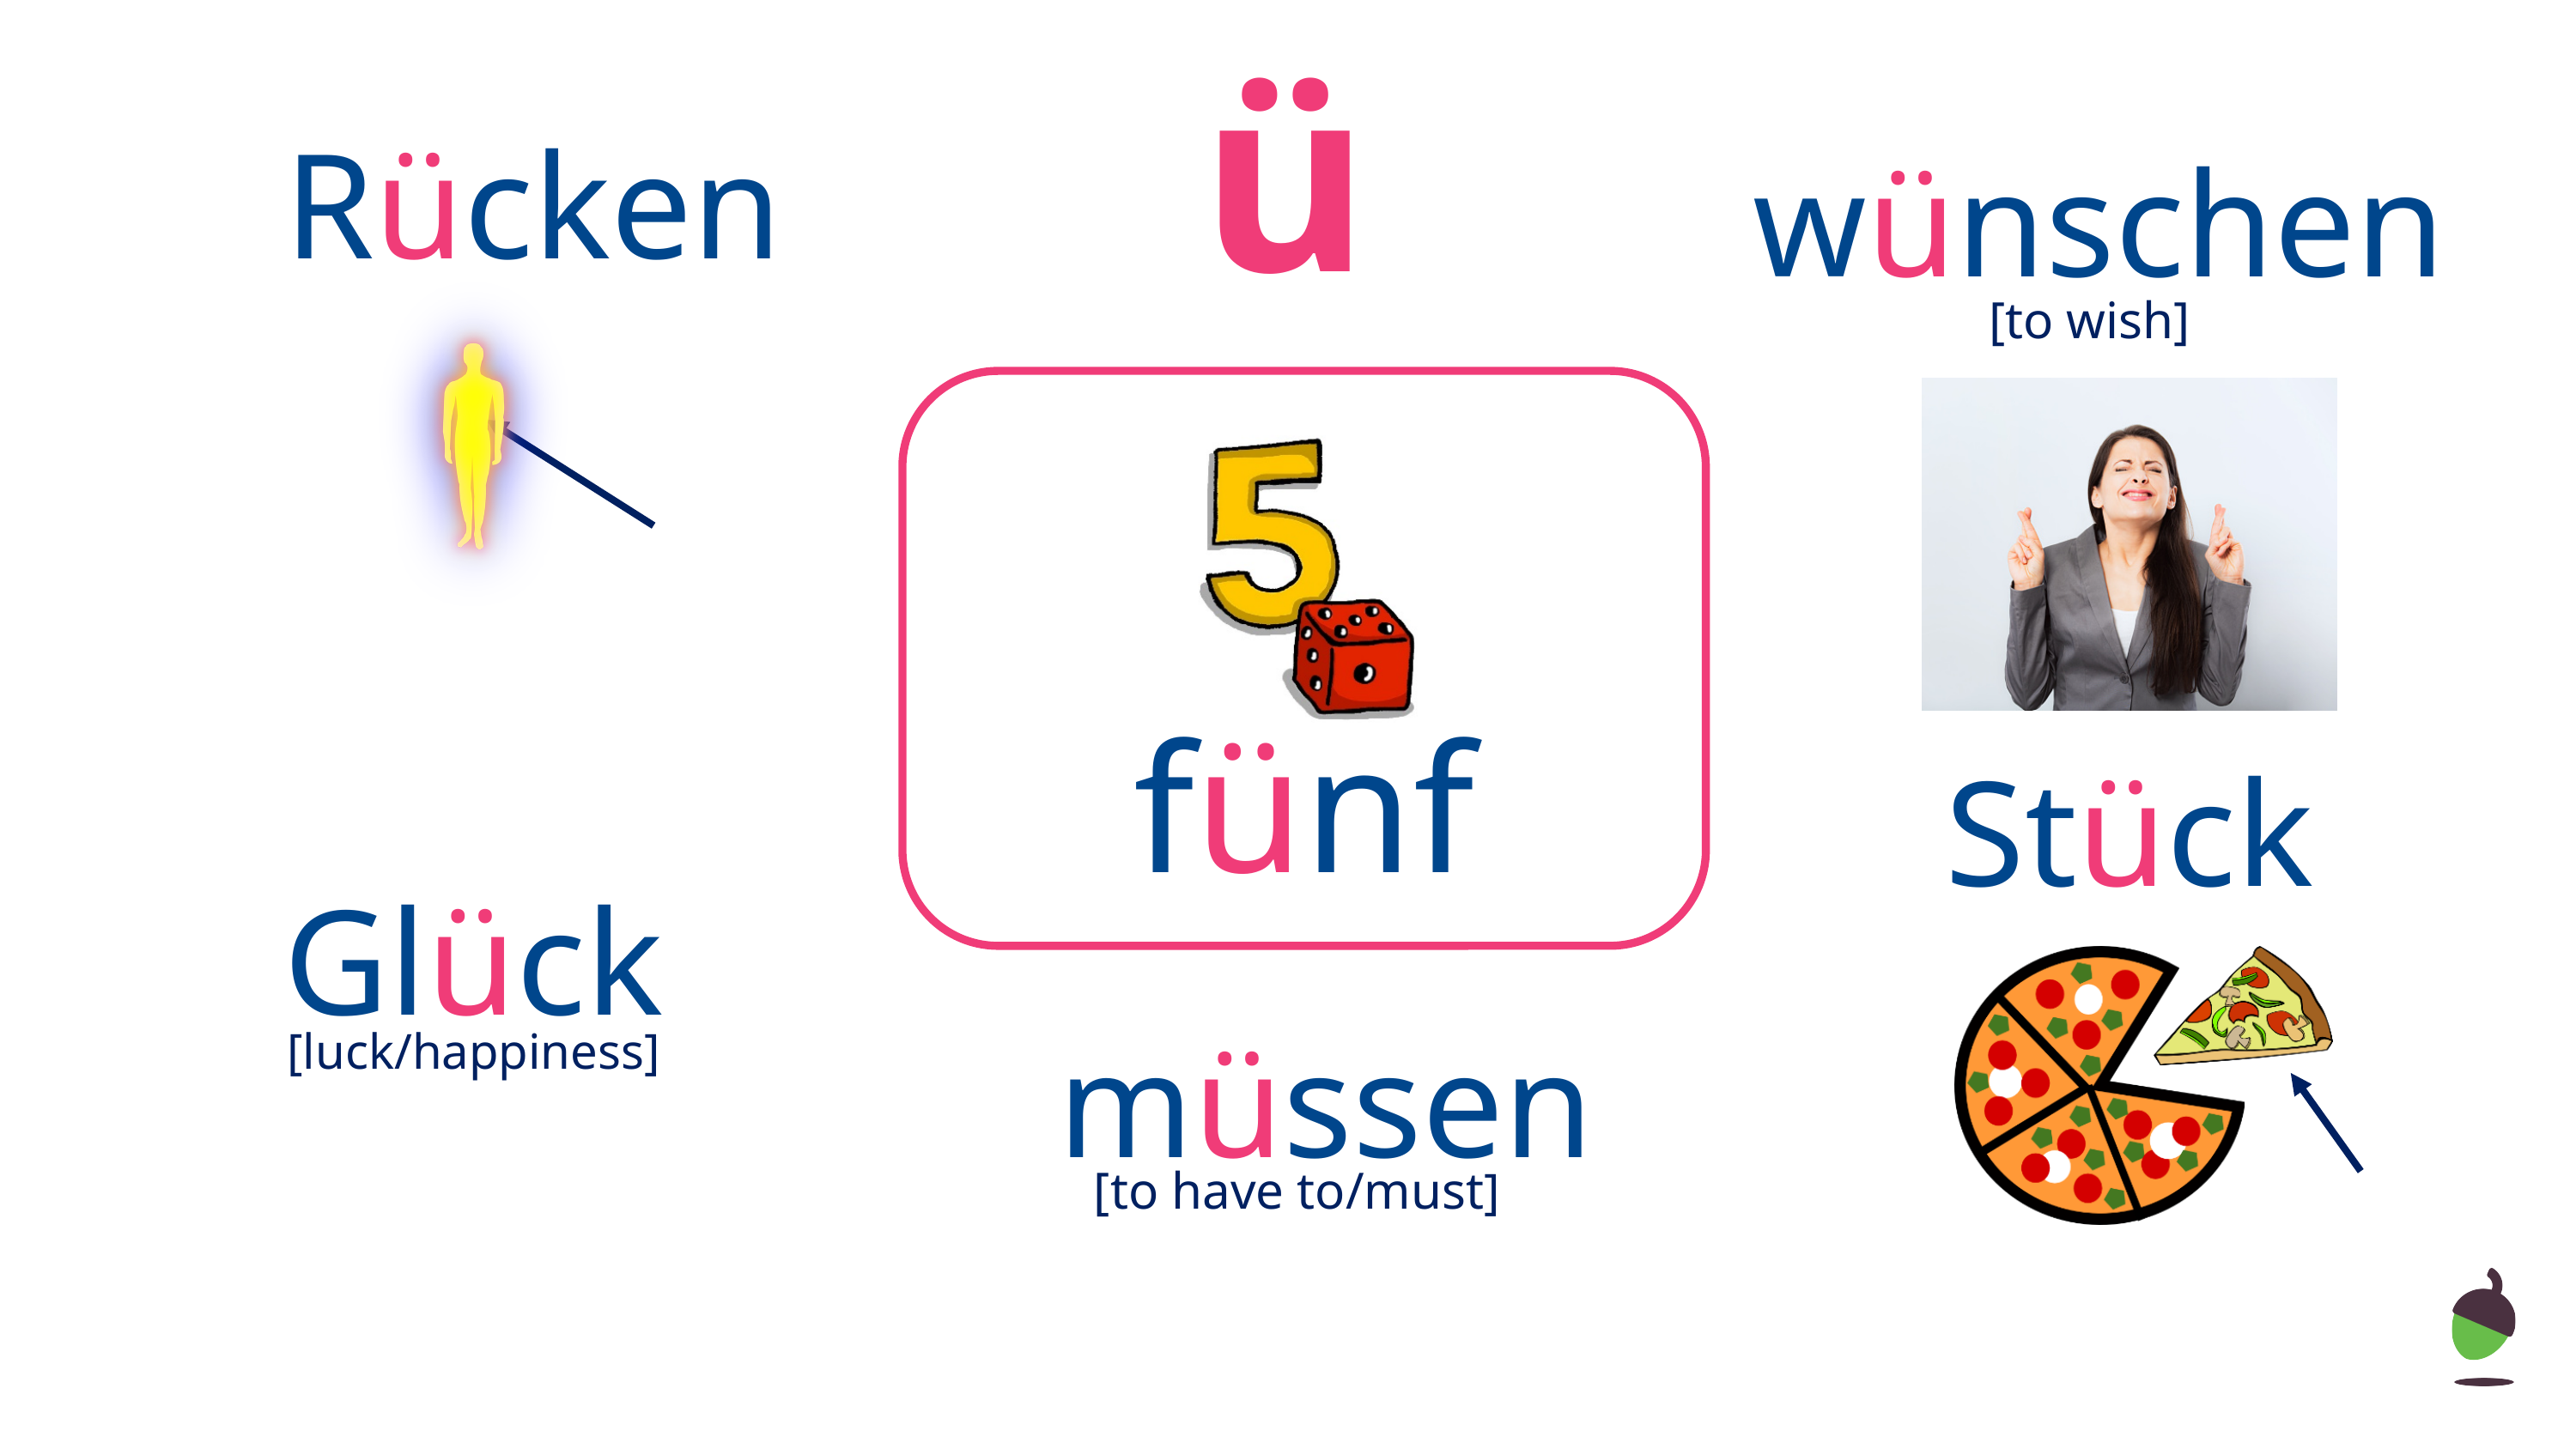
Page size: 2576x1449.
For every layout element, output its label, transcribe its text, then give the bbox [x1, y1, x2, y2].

text_box müssen [1015, 1003, 1637, 1198]
text_box Stück [1876, 731, 2383, 927]
text_box Rücken [211, 104, 856, 300]
picture [2451, 1268, 2516, 1386]
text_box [2290, 1072, 2361, 1172]
text_box wünschen [1697, 122, 2501, 318]
picture [1170, 421, 1423, 723]
text_box [to have to/must] [1025, 1149, 1569, 1228]
picture [1954, 945, 2333, 1225]
text_box [to wish] [1818, 278, 2361, 357]
text_box fünf [902, 371, 1706, 946]
picture [1922, 378, 2338, 711]
title ü [1156, 49, 1416, 327]
text_box Glück [91, 860, 856, 1056]
text_box [luck/happiness] [202, 1011, 745, 1089]
picture [378, 278, 569, 613]
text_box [574, 419, 654, 526]
